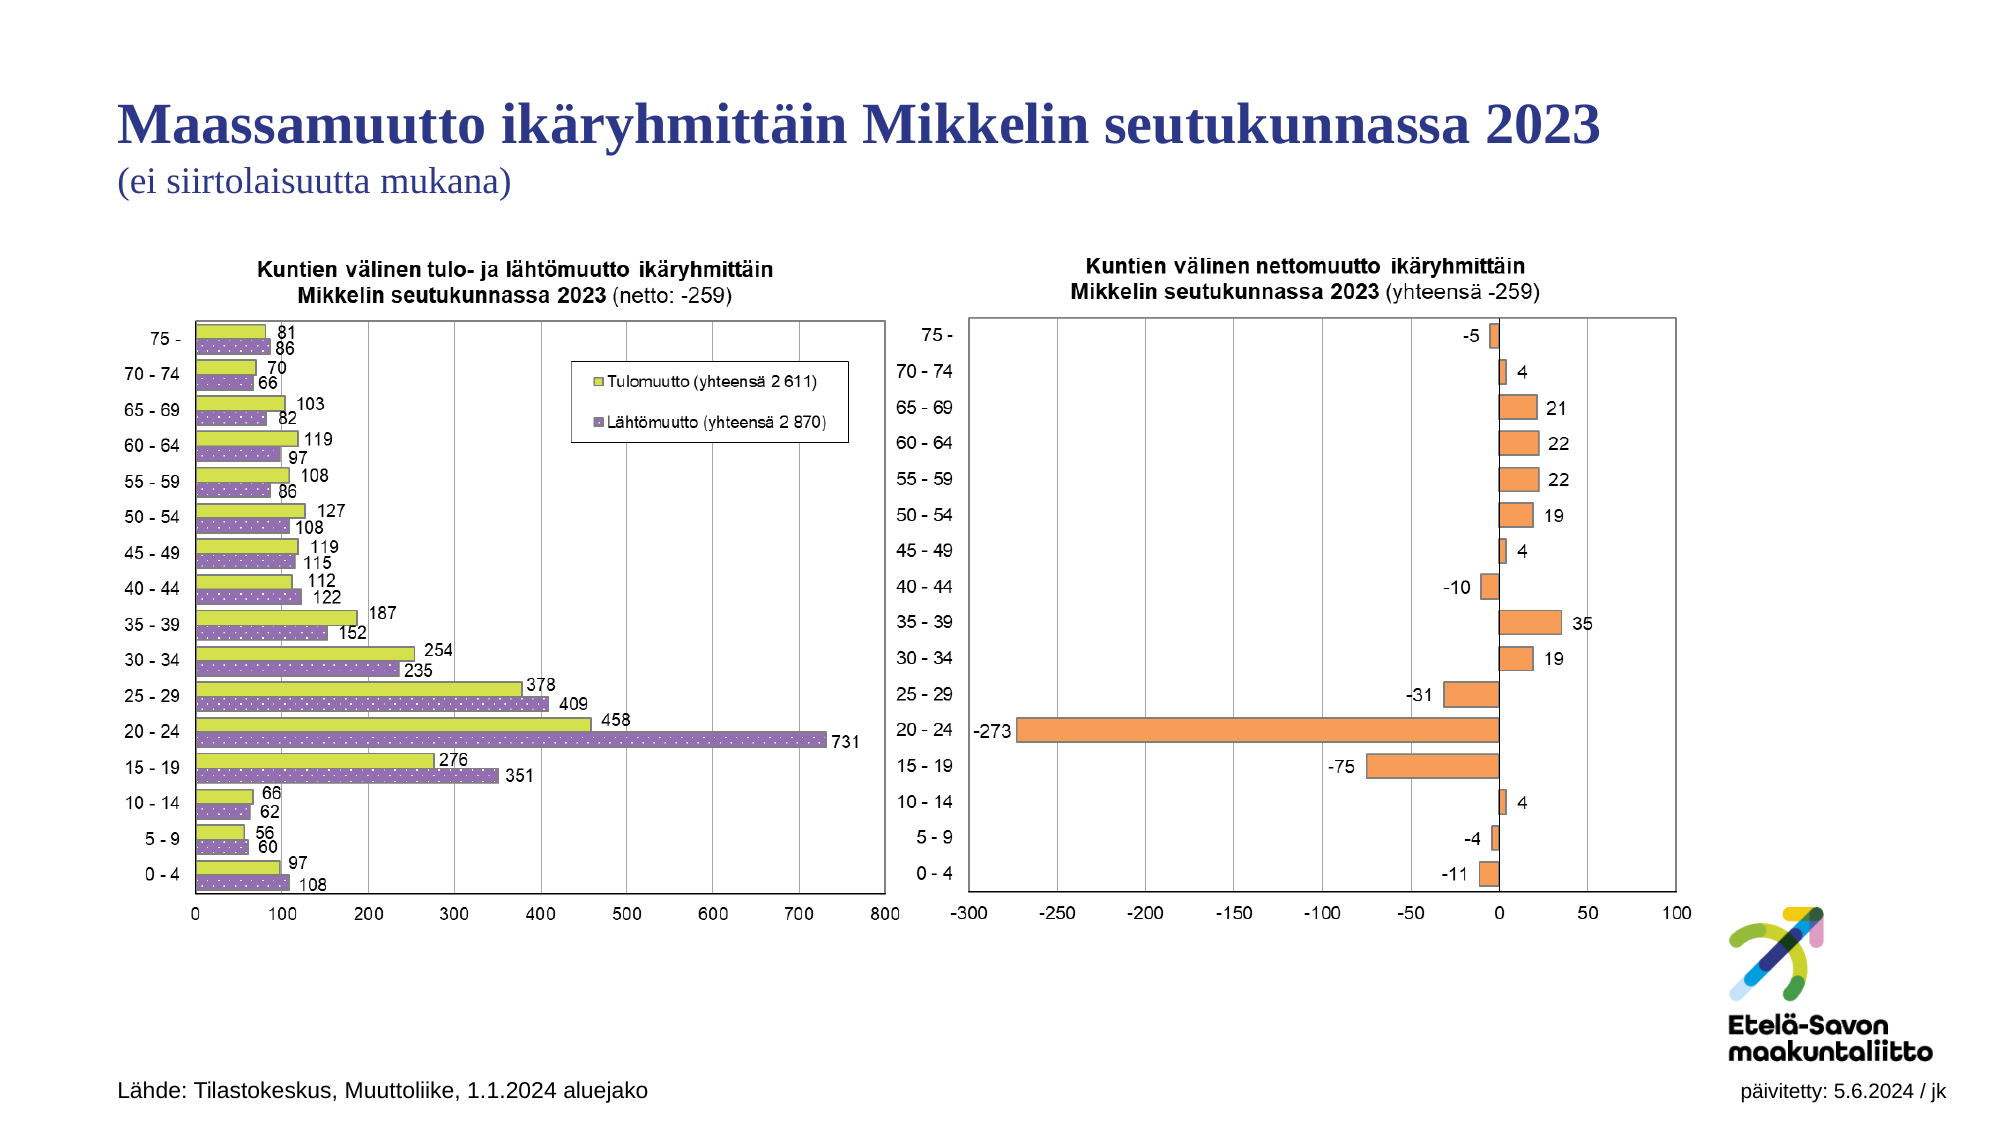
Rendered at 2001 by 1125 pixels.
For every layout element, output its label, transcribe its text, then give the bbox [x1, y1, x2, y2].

picture [1707, 907, 2000, 1125]
text_box Lähde: Tilastokeskus, Muuttoliike, 1.1.2024 aluejako päivitetty: 5.6.2024 / jk [102, 1067, 1981, 1118]
title Maassamuutto ikäryhmittäin Mikkelin seutukunnassa 2023 (ei siirtolaisuutta mukana) [102, 90, 1875, 197]
picture [102, 243, 1703, 941]
